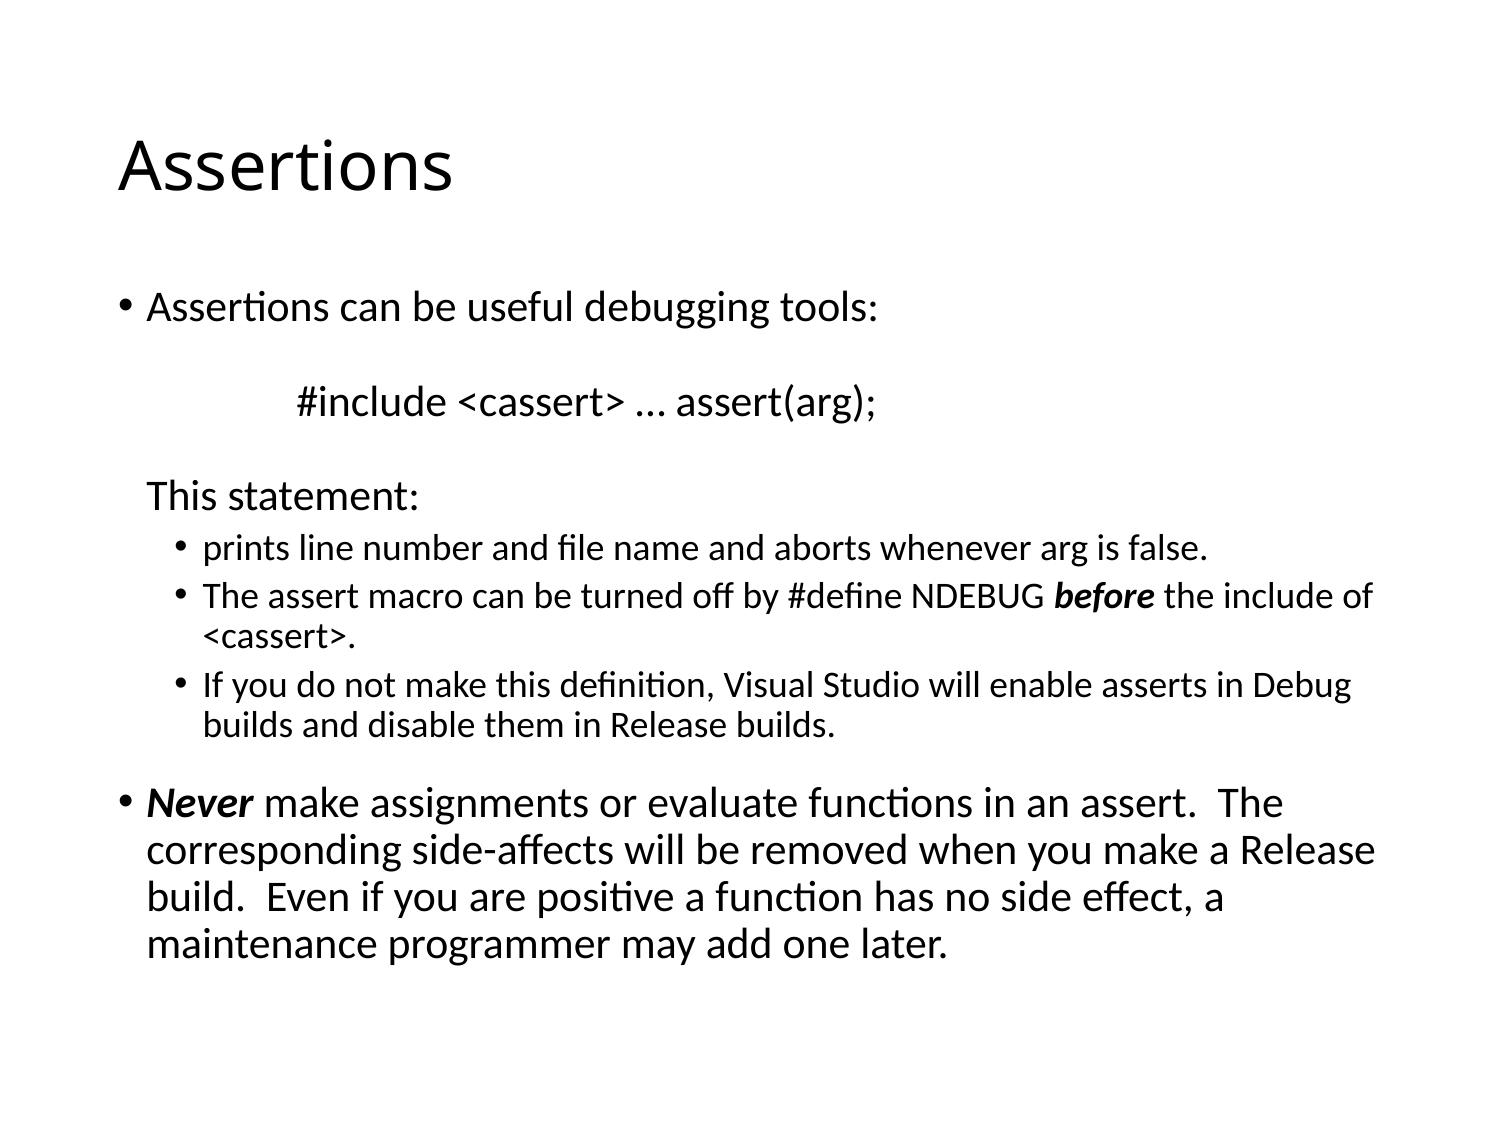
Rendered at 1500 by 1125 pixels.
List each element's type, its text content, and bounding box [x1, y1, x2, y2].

list Assertions can be useful debugging tools: #include <cassert> … assert(arg); This statement: prints line number and file name and aborts whenever arg is false. The assert macro can be turned off by #define NDEBUG before the include of <cassert>. If you do not make this definition, Visual Studio will enable asserts in Debug builds and disable them in Release builds. Never make assignments or evaluate functions in an assert. The corresponding side-affects will be removed when you make a Release build. Even if you are positive a function has no side effect, a maintenance programmer may add one later. [103, 276, 1397, 991]
title Assertions [103, 59, 1397, 276]
